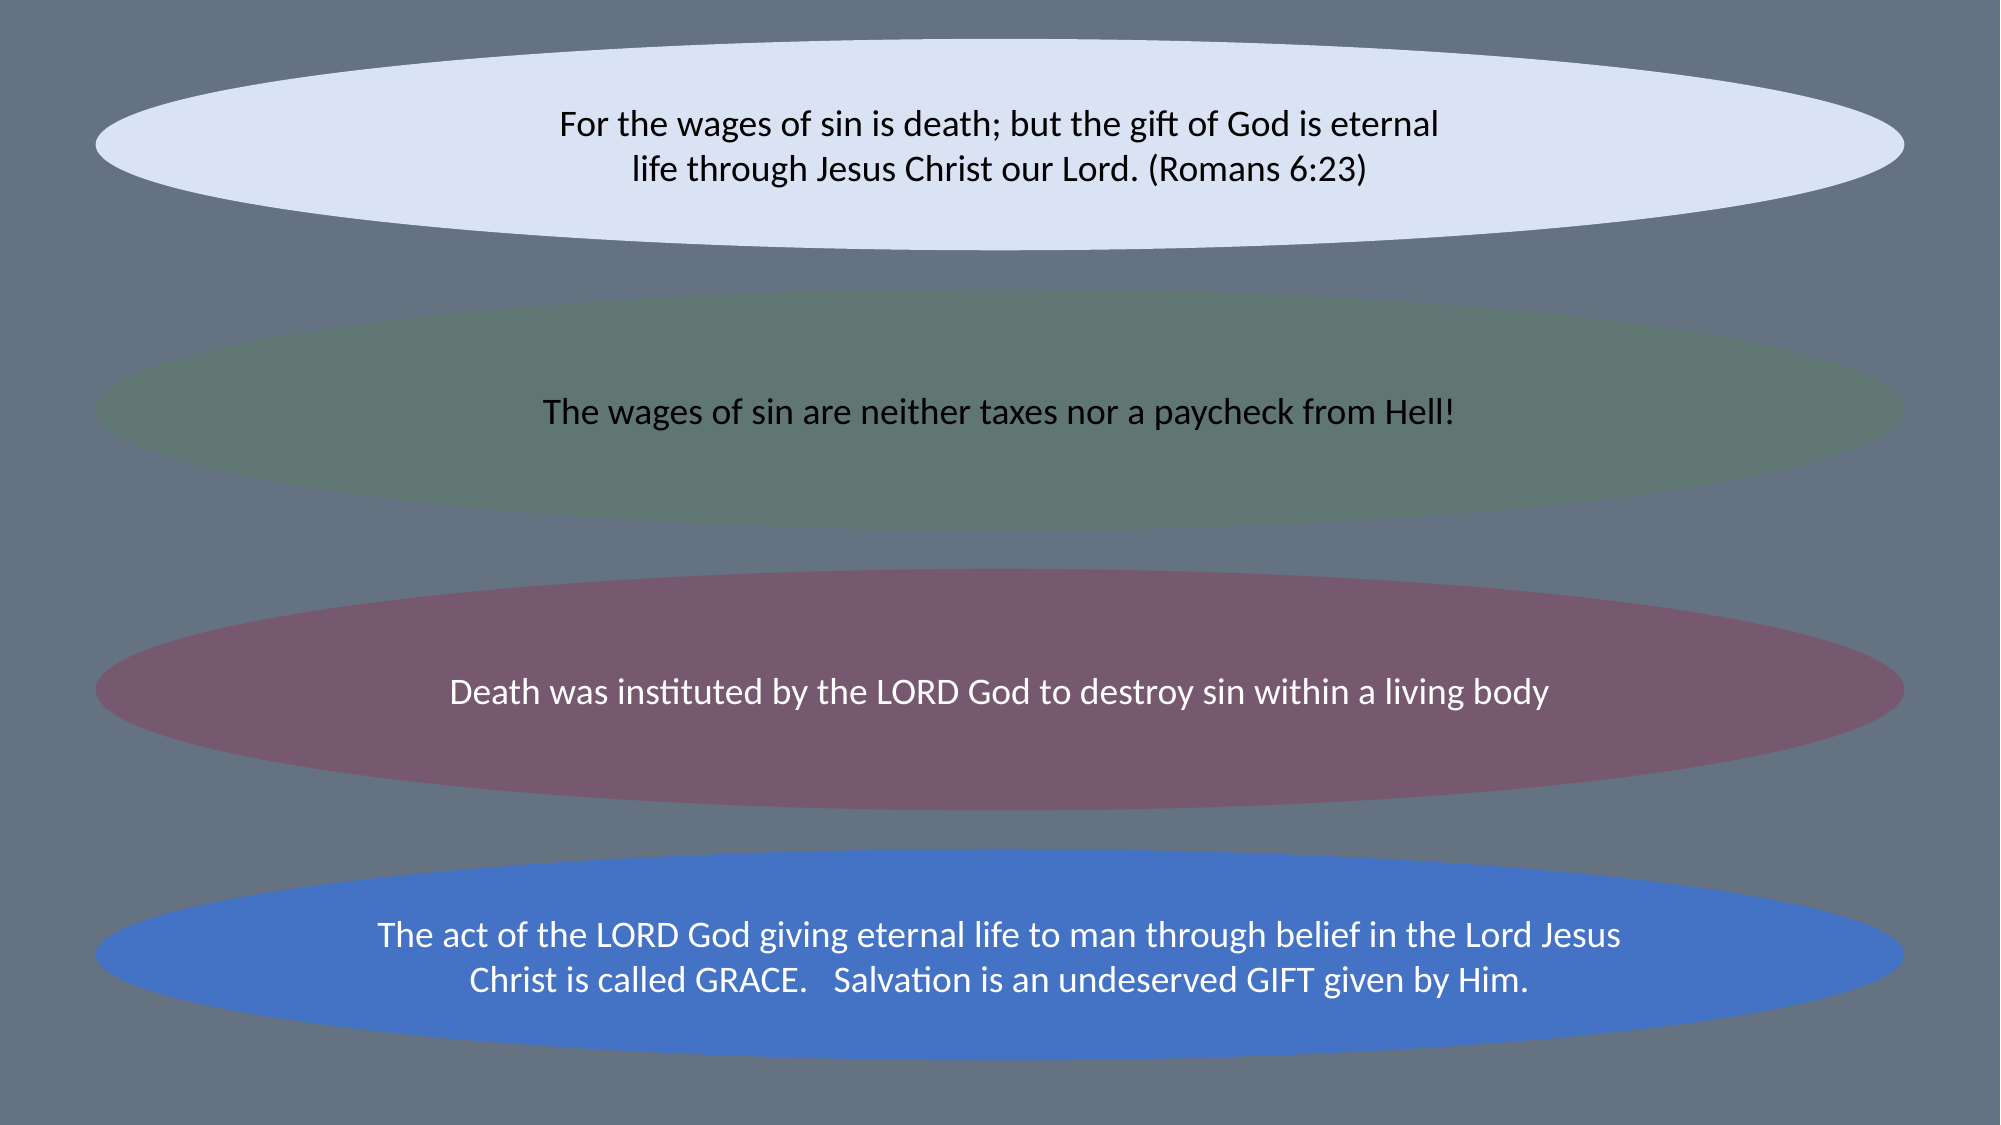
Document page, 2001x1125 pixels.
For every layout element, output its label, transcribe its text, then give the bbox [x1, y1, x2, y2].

text_box The act of the LORD God giving eternal life to man through belief in the Lord Jesus Christ is called GRACE. Salvation is an undeserved GIFT given by Him. [94, 847, 1906, 1062]
text_box Death was instituted by the LORD God to destroy sin within a living body [94, 567, 1906, 812]
text_box [94, 37, 1906, 252]
text_box For the wages of sin is death; but the gift of God is eternal life through Jesus Christ our Lord. (Romans 6:23) [526, 91, 1474, 197]
text_box The wages of sin are neither taxes nor a paycheck from Hell! [94, 287, 1906, 532]
